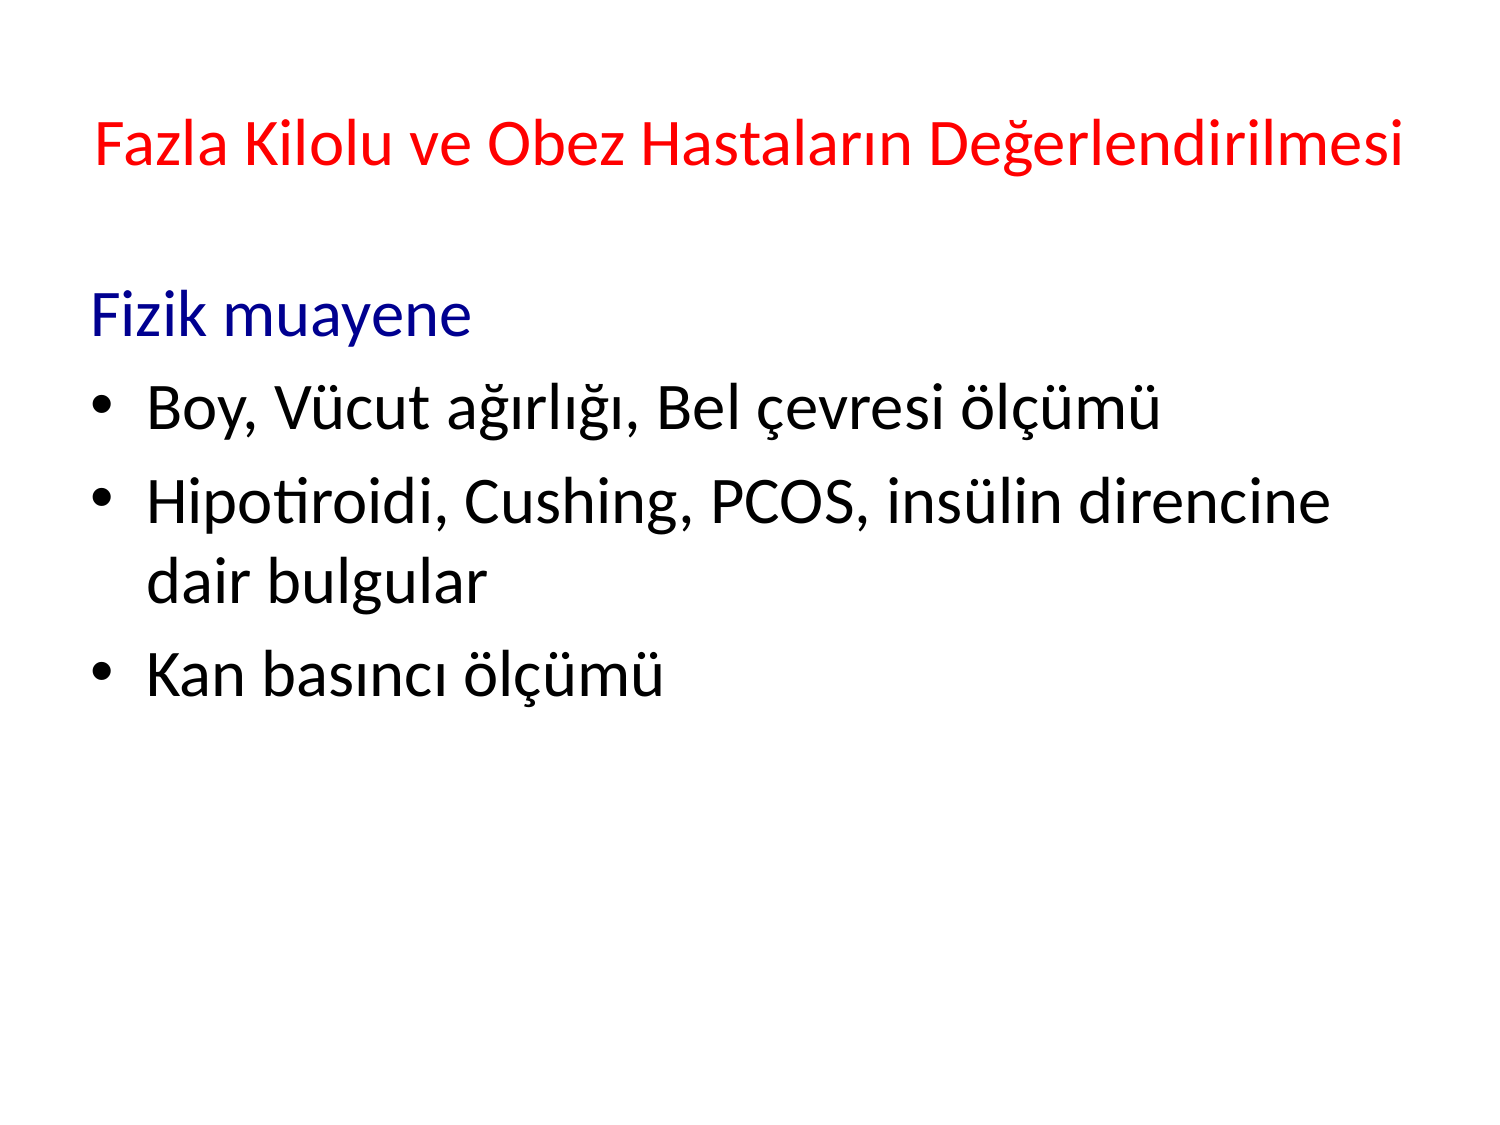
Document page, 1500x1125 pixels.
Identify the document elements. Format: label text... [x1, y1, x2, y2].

title Fazla Kilolu ve Obez Hastaların Değerlendirilmesi [75, 45, 1425, 233]
list Fizik muayene Boy, Vücut ağırlığı, Bel çevresi ölçümü Hipotiroidi, Cushing, PCOS, insülin direncine dair bulgular Kan basıncı ölçümü [75, 262, 1425, 1005]
